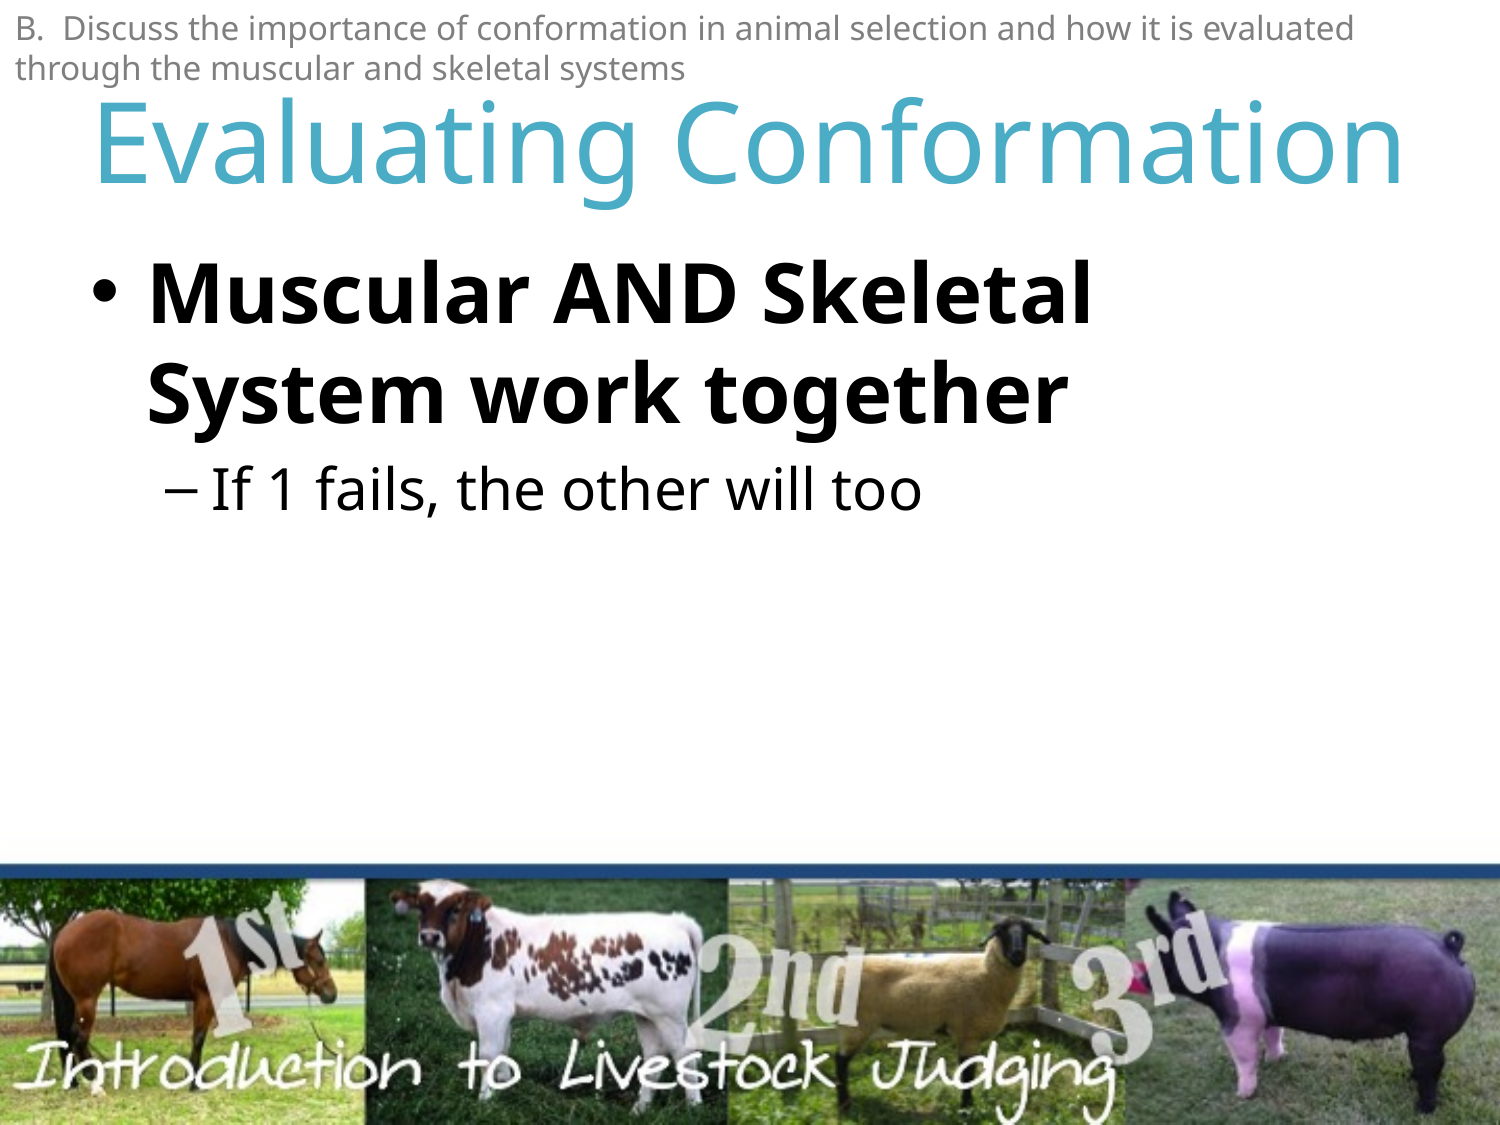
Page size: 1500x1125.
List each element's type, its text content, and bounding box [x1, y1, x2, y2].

picture [0, 140, 1500, 1125]
list Muscular AND Skeletal System work together If 1 fails, the other will too [75, 232, 1425, 959]
text_box B. Discuss the importance of conformation in animal selection and how it is evaluated through the muscular and skeletal systems [0, 0, 1500, 140]
title Evaluating Conformation [75, 140, 1425, 232]
